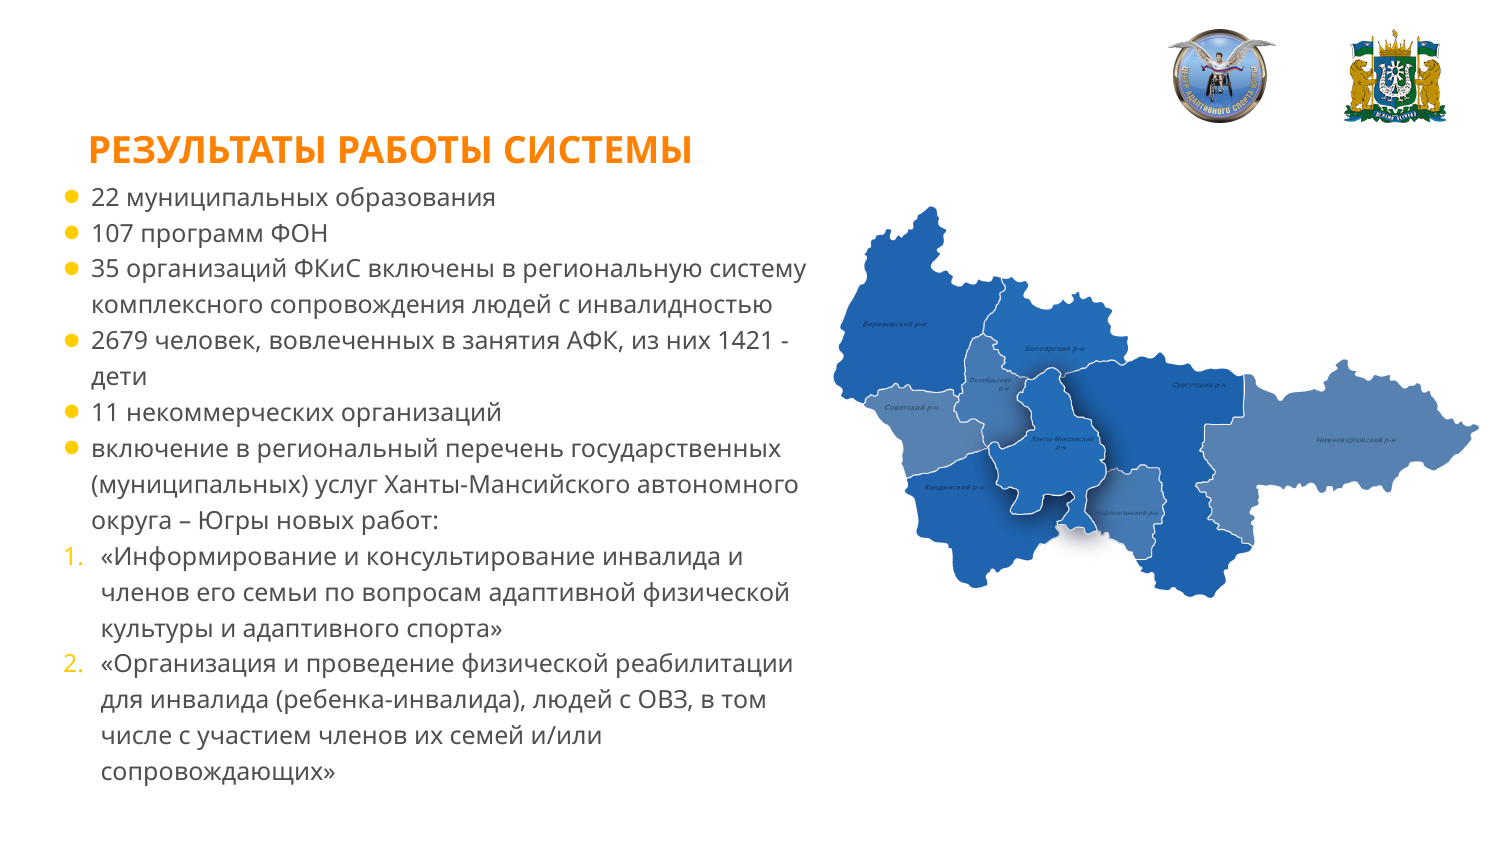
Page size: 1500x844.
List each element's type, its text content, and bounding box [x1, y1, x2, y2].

text_box РЕЗУЛЬТАТЫ РАБОТЫ СИСТЕМЫ [72, 115, 911, 179]
picture [1343, 28, 1446, 123]
picture [832, 205, 1481, 599]
picture [1167, 29, 1276, 123]
text_box [46, 166, 825, 823]
text_box 22 муниципальных образования 107 программ ФОН 35 организаций ФКиС включены в региональную систему комплексного сопровождения людей с инвалидностью 2679 человек, вовлеченных в занятия АФК, из них 1421 - дети 11 некоммерческих организаций включение в региональный перечень государственных (муниципальных) услуг Ханты-Мансийского автономного округа – Югры новых работ: «Информирование и консультирование инвалида и членов его семьи по вопросам адаптивной физической культуры и адаптивного спорта» «Организация и проведение физической реабилитации для инвалида (ребенка-инвалида), людей с ОВЗ, в том числе с участием членов их семей и/или сопровождающих» [48, 167, 839, 794]
